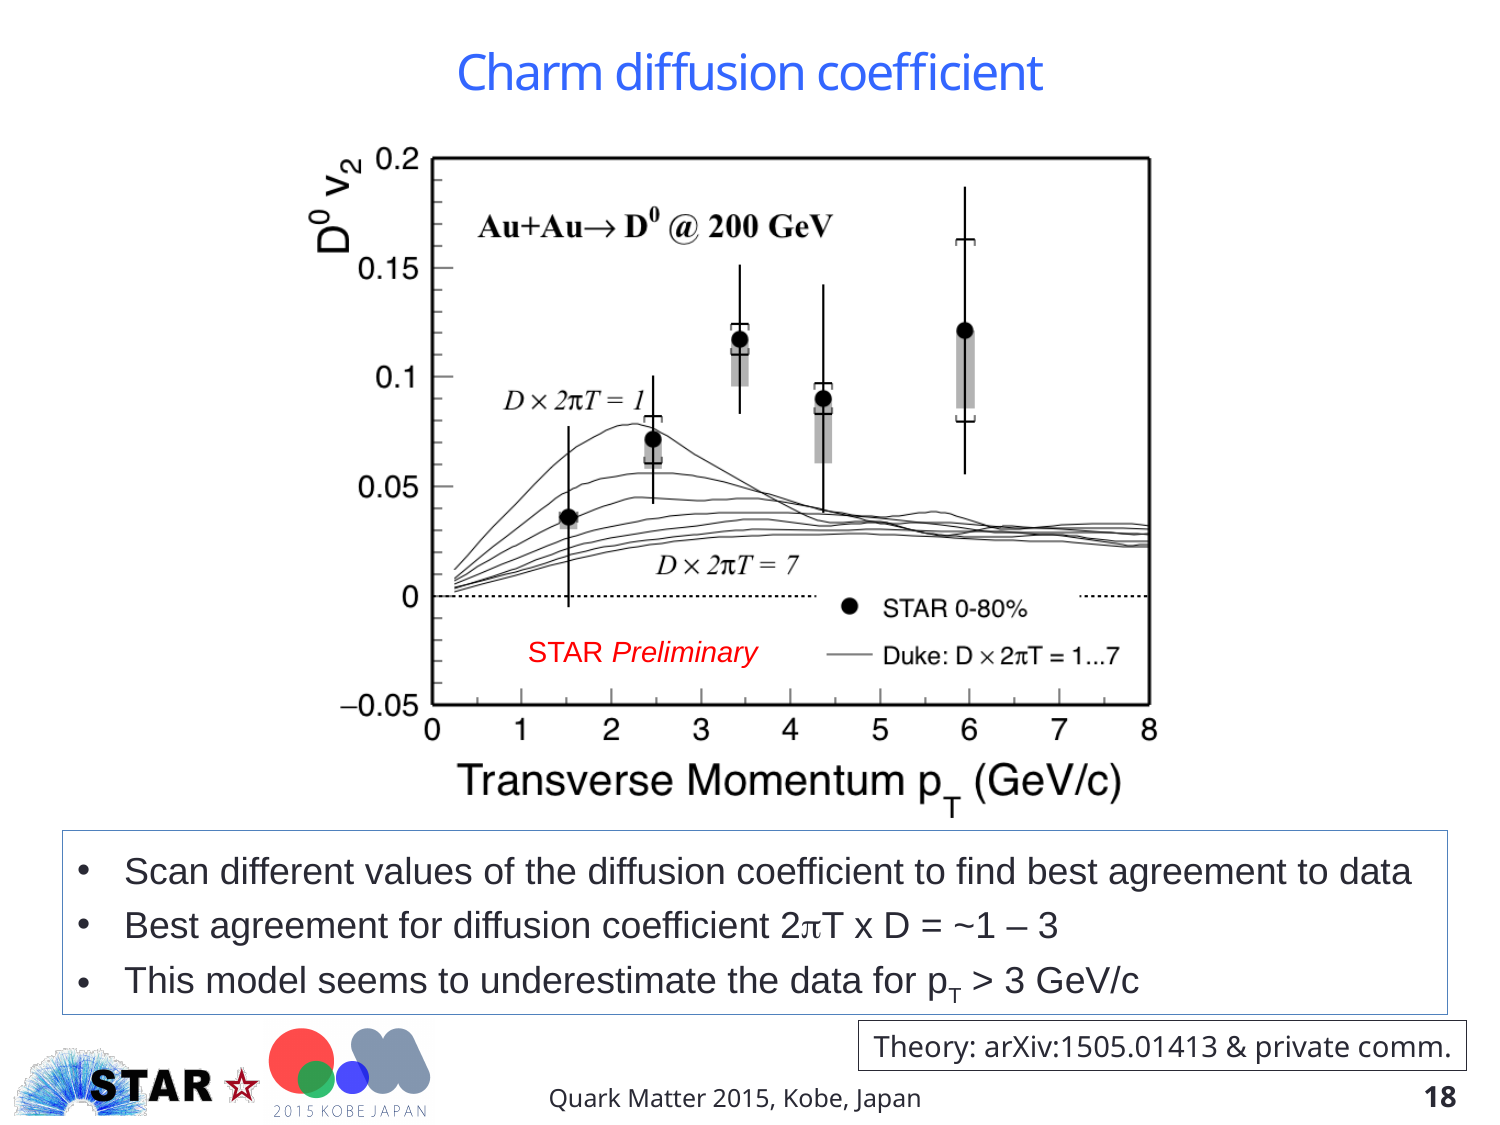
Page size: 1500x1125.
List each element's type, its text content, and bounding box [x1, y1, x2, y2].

picture [12, 1018, 435, 1125]
text_box Theory: arXiv:1505.01413 & private comm. [858, 1020, 1467, 1071]
text_box Scan different values of the diffusion coefficient to find best agreement to data Best agreement for diffusion coefficient 2pT x D = ~1 – 3 This model seems to underestimate the data for pT > 3 GeV/c [62, 830, 1448, 1015]
footer Quark Matter 2015, Kobe, Japan [445, 1071, 938, 1125]
title Charm diffusion coefficient [0, 0, 1500, 146]
picture [293, 145, 1167, 830]
slide_number 18 [1408, 1071, 1500, 1125]
